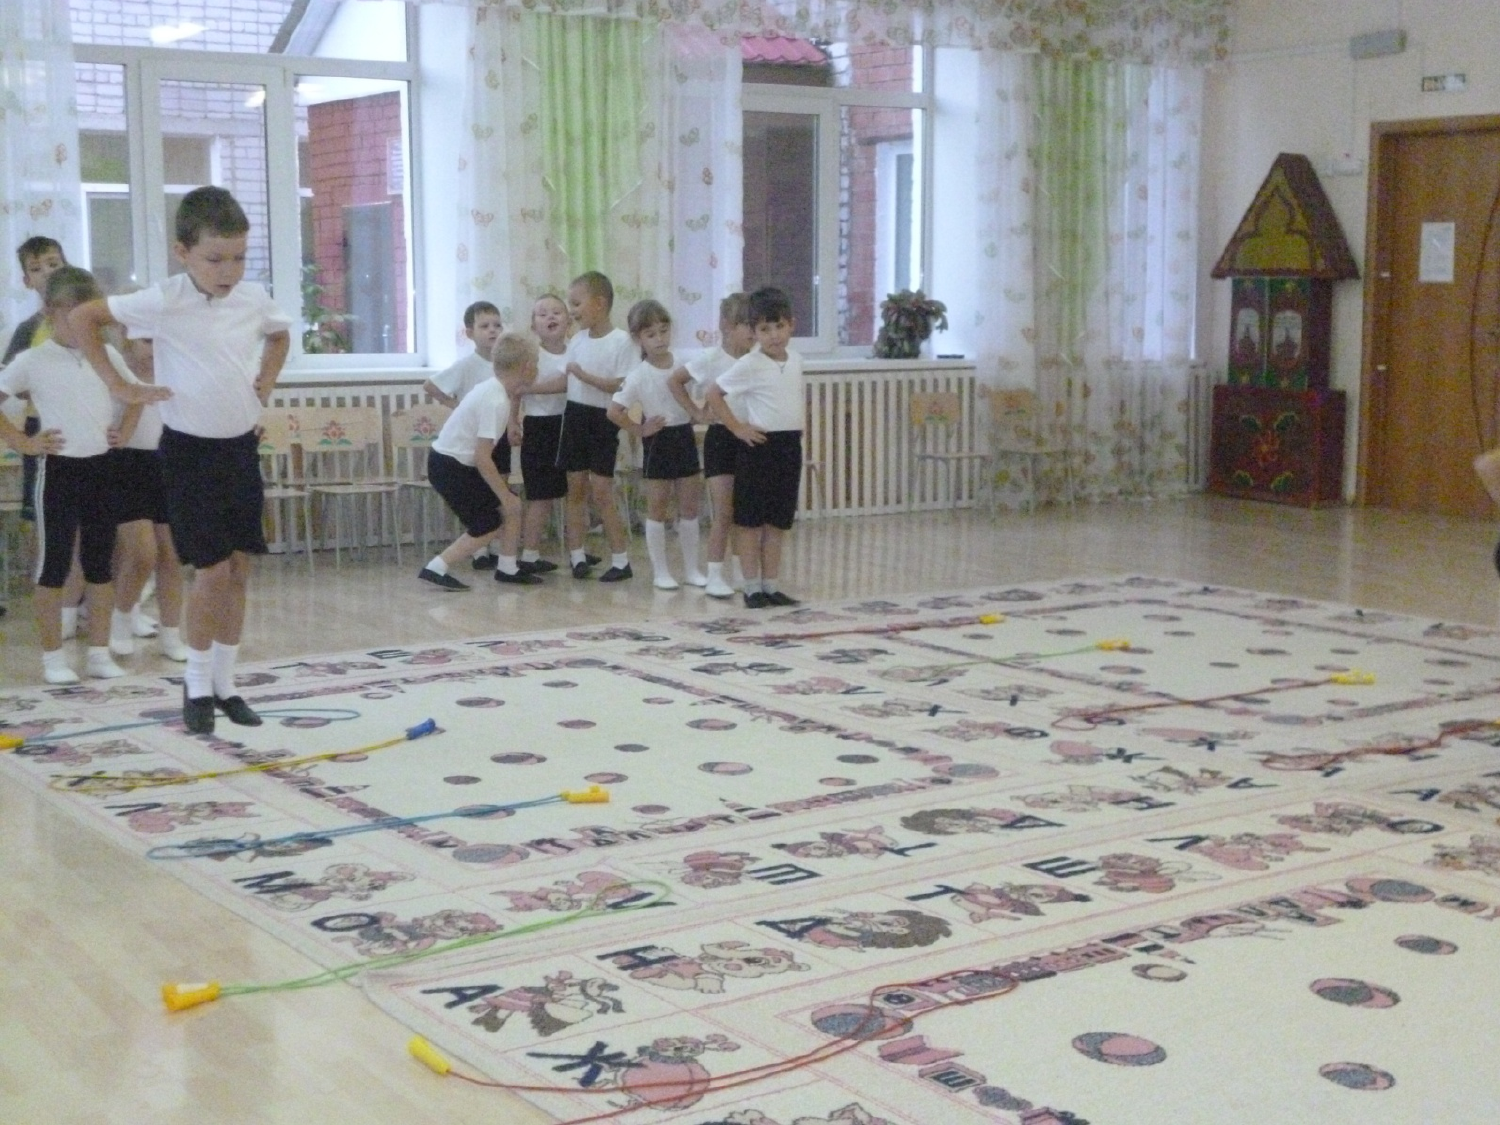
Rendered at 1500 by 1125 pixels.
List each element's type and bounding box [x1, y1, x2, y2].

list [0, 0, 1500, 1125]
